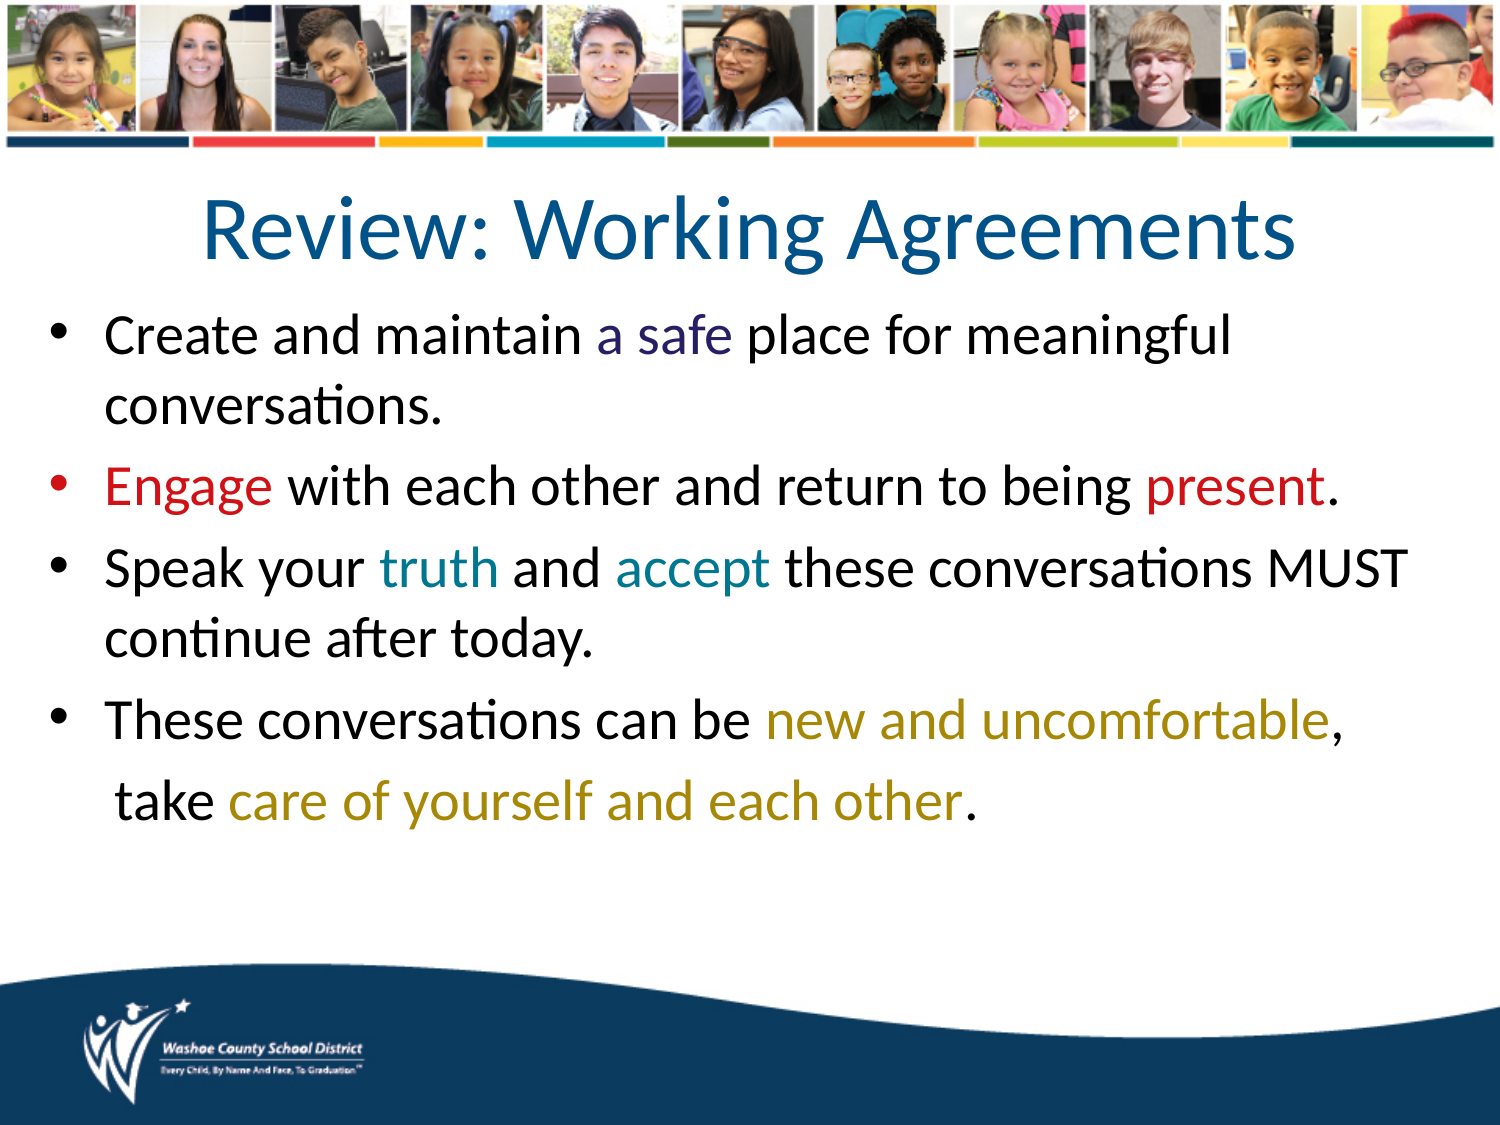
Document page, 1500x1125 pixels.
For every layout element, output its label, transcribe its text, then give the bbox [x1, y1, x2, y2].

picture [0, 0, 1500, 1125]
list Create and maintain a safe place for meaningful conversations. Engage with each other and return to being present. Speak your truth and accept these conversations MUST continue after today. These conversations can be new and uncomfortable, take care of yourself and each other. [33, 288, 1500, 1067]
title Review: Working Agreements [75, 156, 1425, 288]
